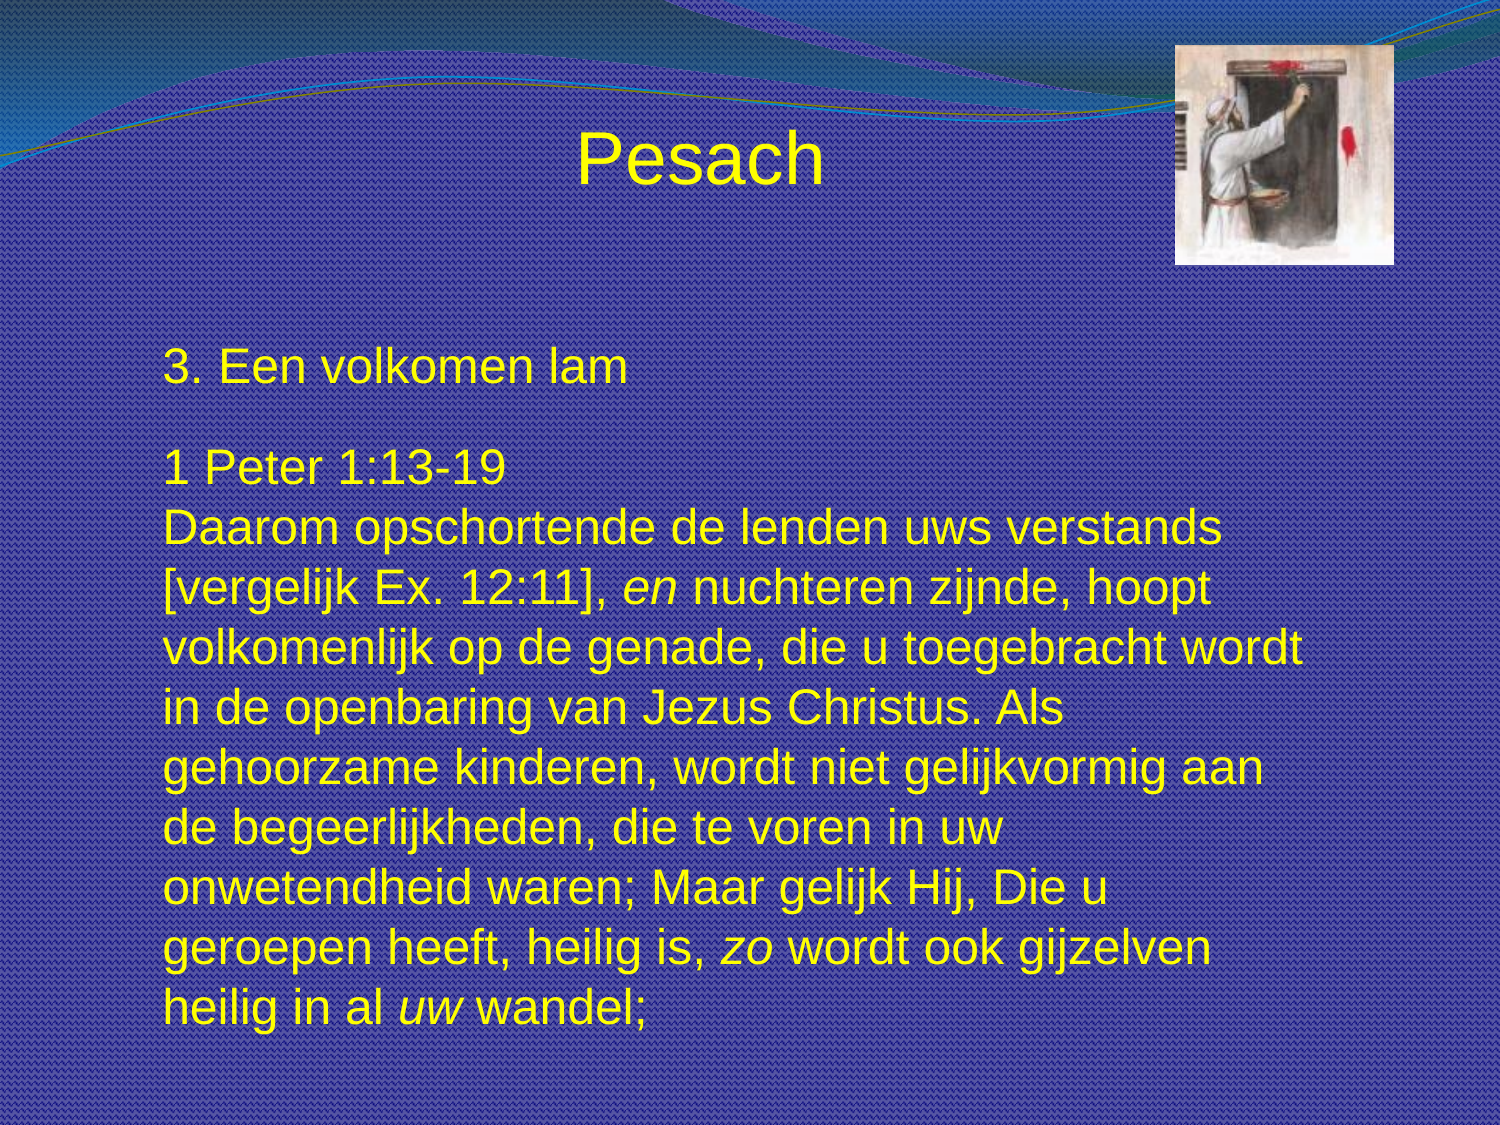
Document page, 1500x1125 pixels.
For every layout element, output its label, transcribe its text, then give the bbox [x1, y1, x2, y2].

text_box 3. Een volkomen lam [147, 326, 1341, 401]
text_box Pesach [230, 101, 1022, 207]
picture [1174, 44, 1395, 265]
text_box 1 Peter 1:13-19 Daarom opschortende de lenden uws verstands [vergelijk Ex. 12:11], en nuchteren zijnde, hoopt volkomenlijk op de genade, die u toegebracht wordt in de openbaring van Jezus Christus. Als gehoorzame kinderen, wordt niet gelijkvormig aan de begeerlijkheden, die te voren in uw onwetendheid waren; Maar gelijk Hij, Die u geroepen heeft, heilig is, zo wordt ook gijzelven heilig in al uw wandel; [147, 426, 1341, 1042]
